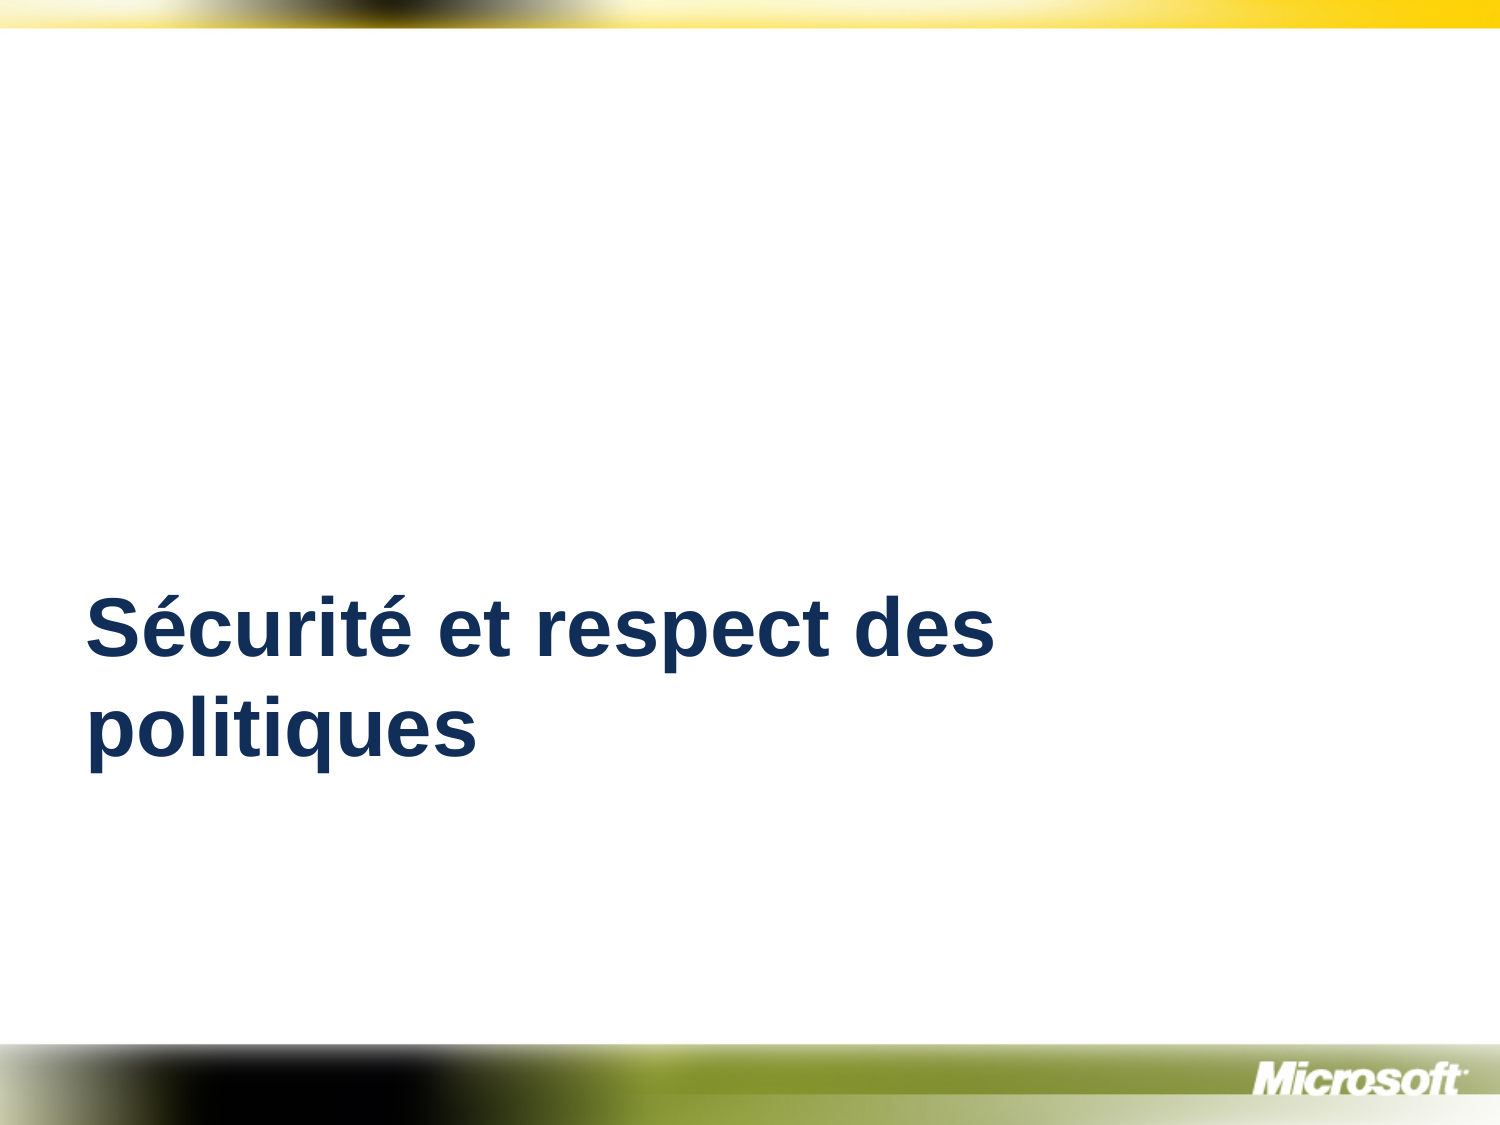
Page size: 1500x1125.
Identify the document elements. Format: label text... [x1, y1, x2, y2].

text_box Sécurité et respect des politiques [70, 603, 1421, 743]
picture [0, 0, 1500, 1125]
